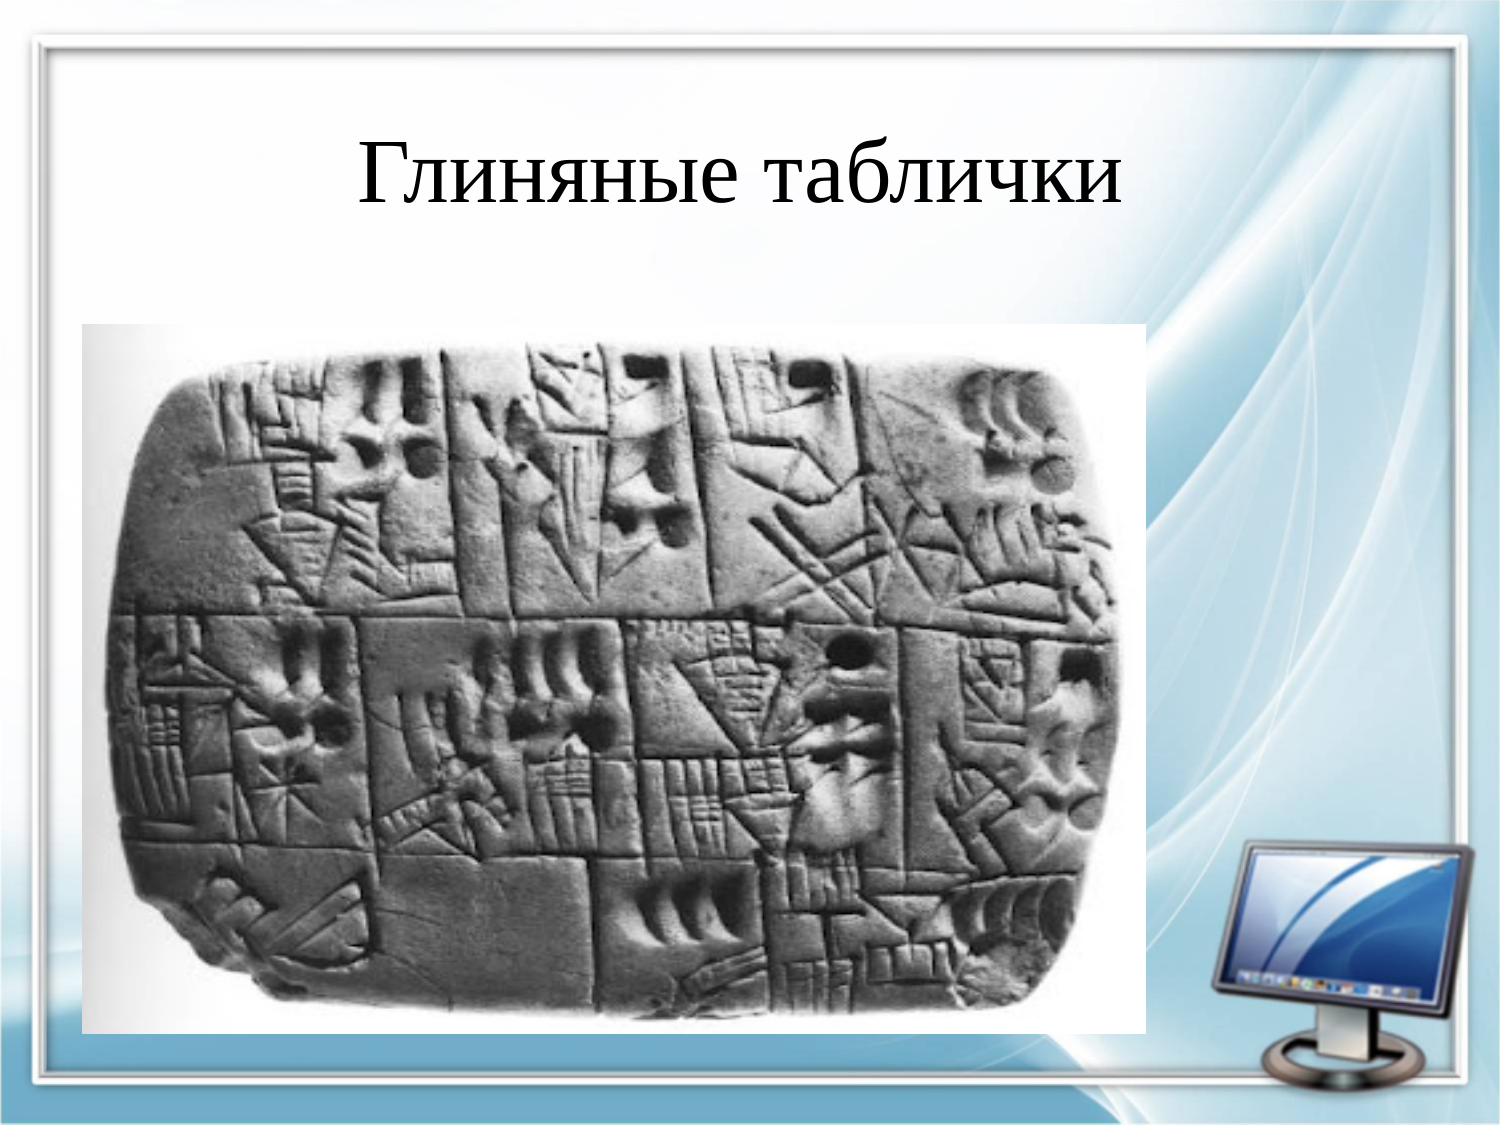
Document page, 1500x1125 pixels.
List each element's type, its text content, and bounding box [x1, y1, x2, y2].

picture [0, 0, 1500, 1125]
text_box Глиняные таблички [34, 59, 1447, 267]
